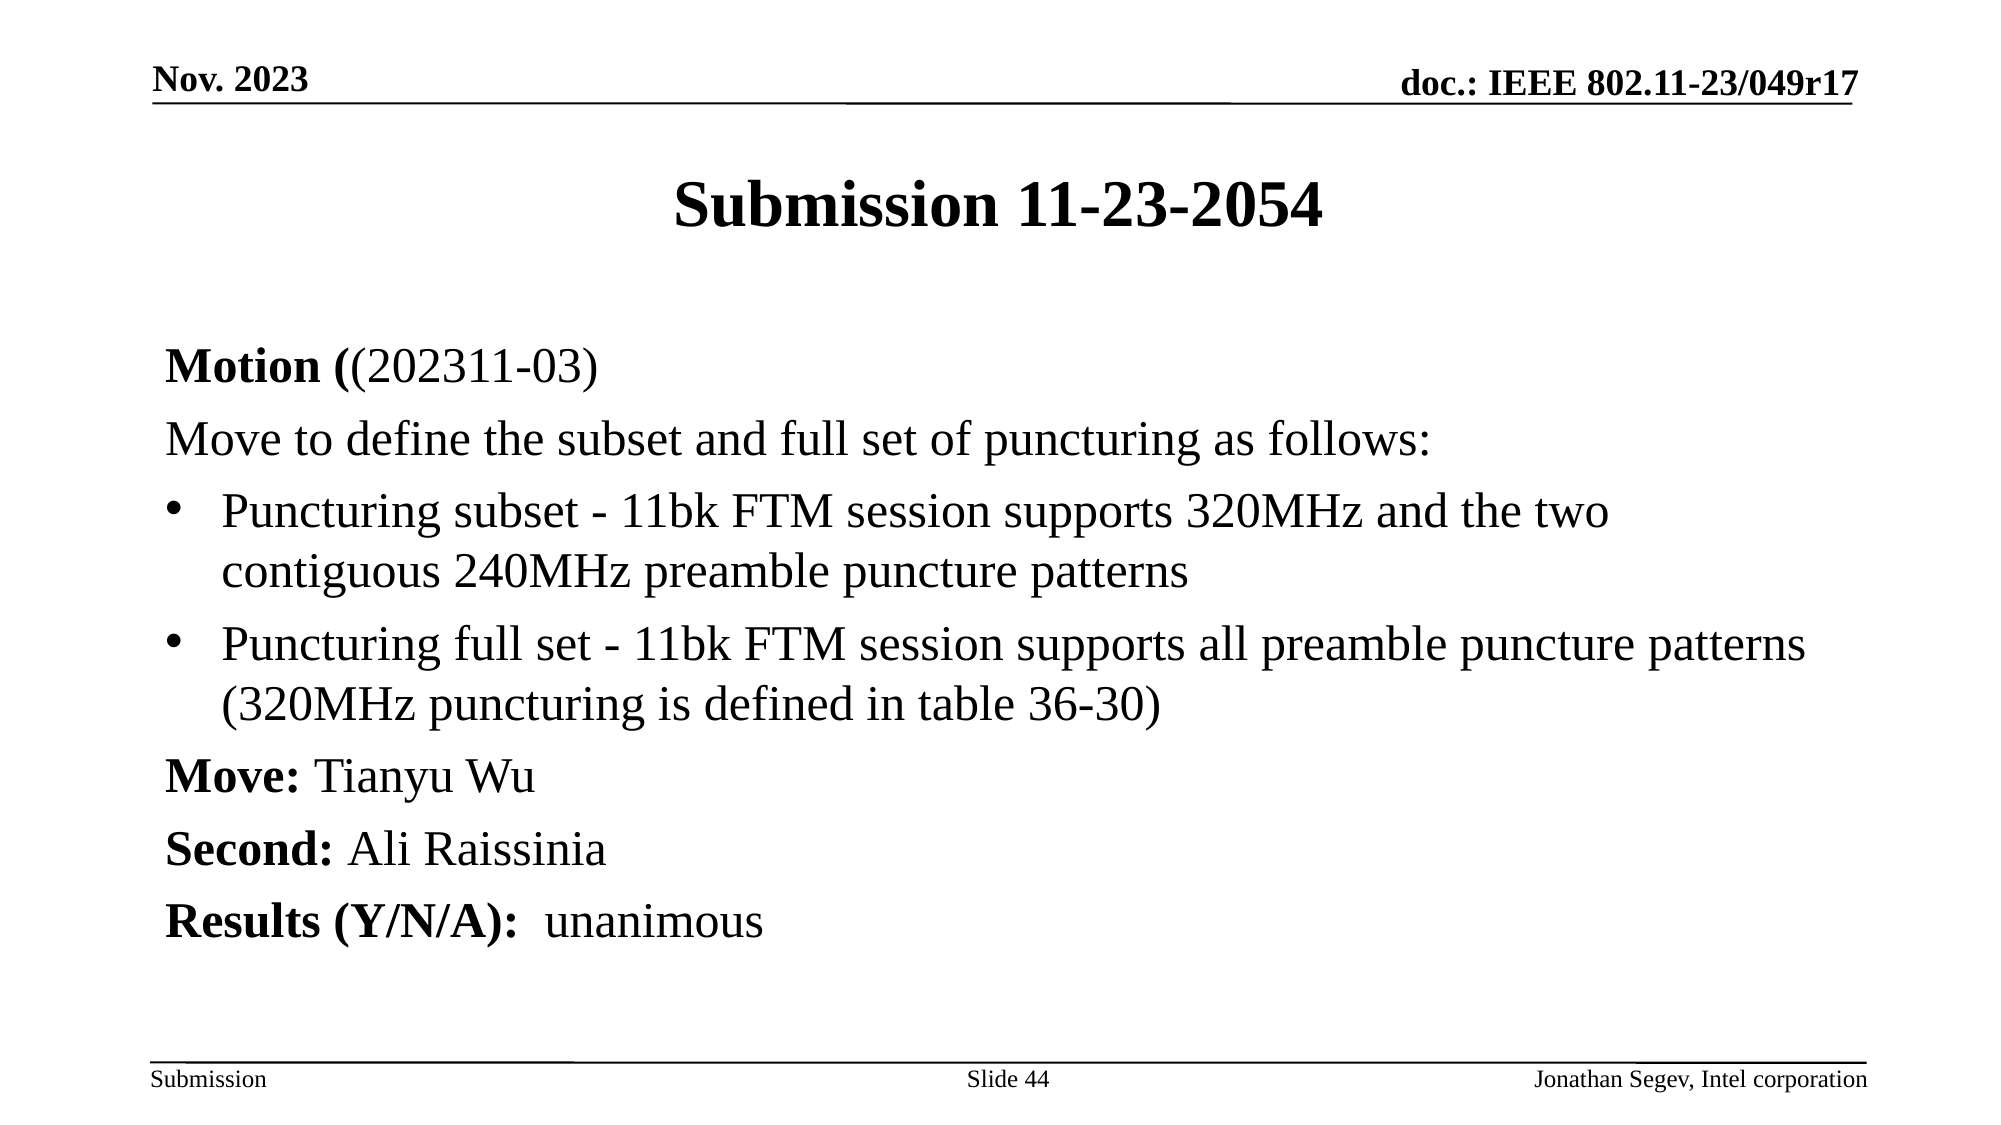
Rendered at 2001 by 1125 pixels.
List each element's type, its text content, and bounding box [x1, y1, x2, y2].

slide_number Slide 44 [950, 1061, 1067, 1123]
footer Jonathan Segev, Intel corporation [1171, 1061, 1869, 1093]
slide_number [152, 54, 563, 100]
title Submission 11-23-2054 [149, 112, 1850, 288]
list Motion ((202311-03) Move to define the subset and full set of puncturing as follows: Puncturing subset - 11bk FTM session supports 320MHz and the two contiguous 240MHz preamble puncture patterns Puncturing full set - 11bk FTM session supports all preamble puncture patterns (320MHz puncturing is defined in table 36-30) Move: Tianyu Wu Second: Ali Raissinia Results (Y/N/A): unanimous [149, 324, 1850, 1000]
